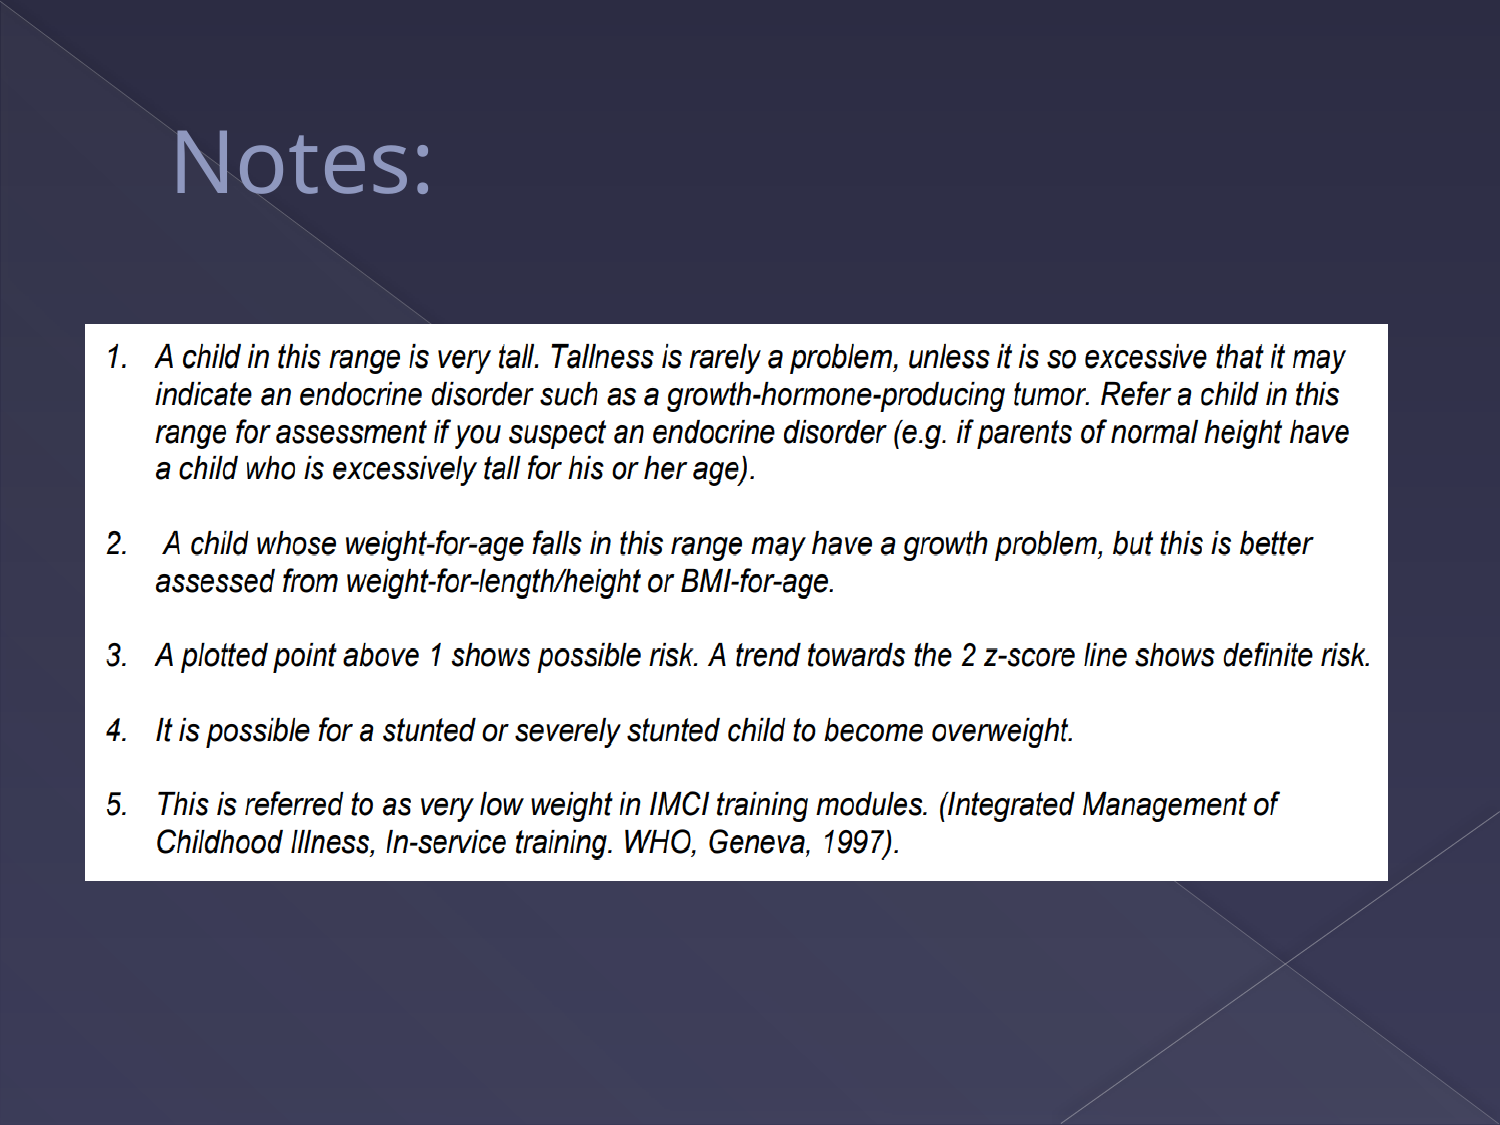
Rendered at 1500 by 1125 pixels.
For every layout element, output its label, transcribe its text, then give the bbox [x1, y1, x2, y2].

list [85, 324, 1388, 881]
title Notes: [75, 43, 1425, 274]
